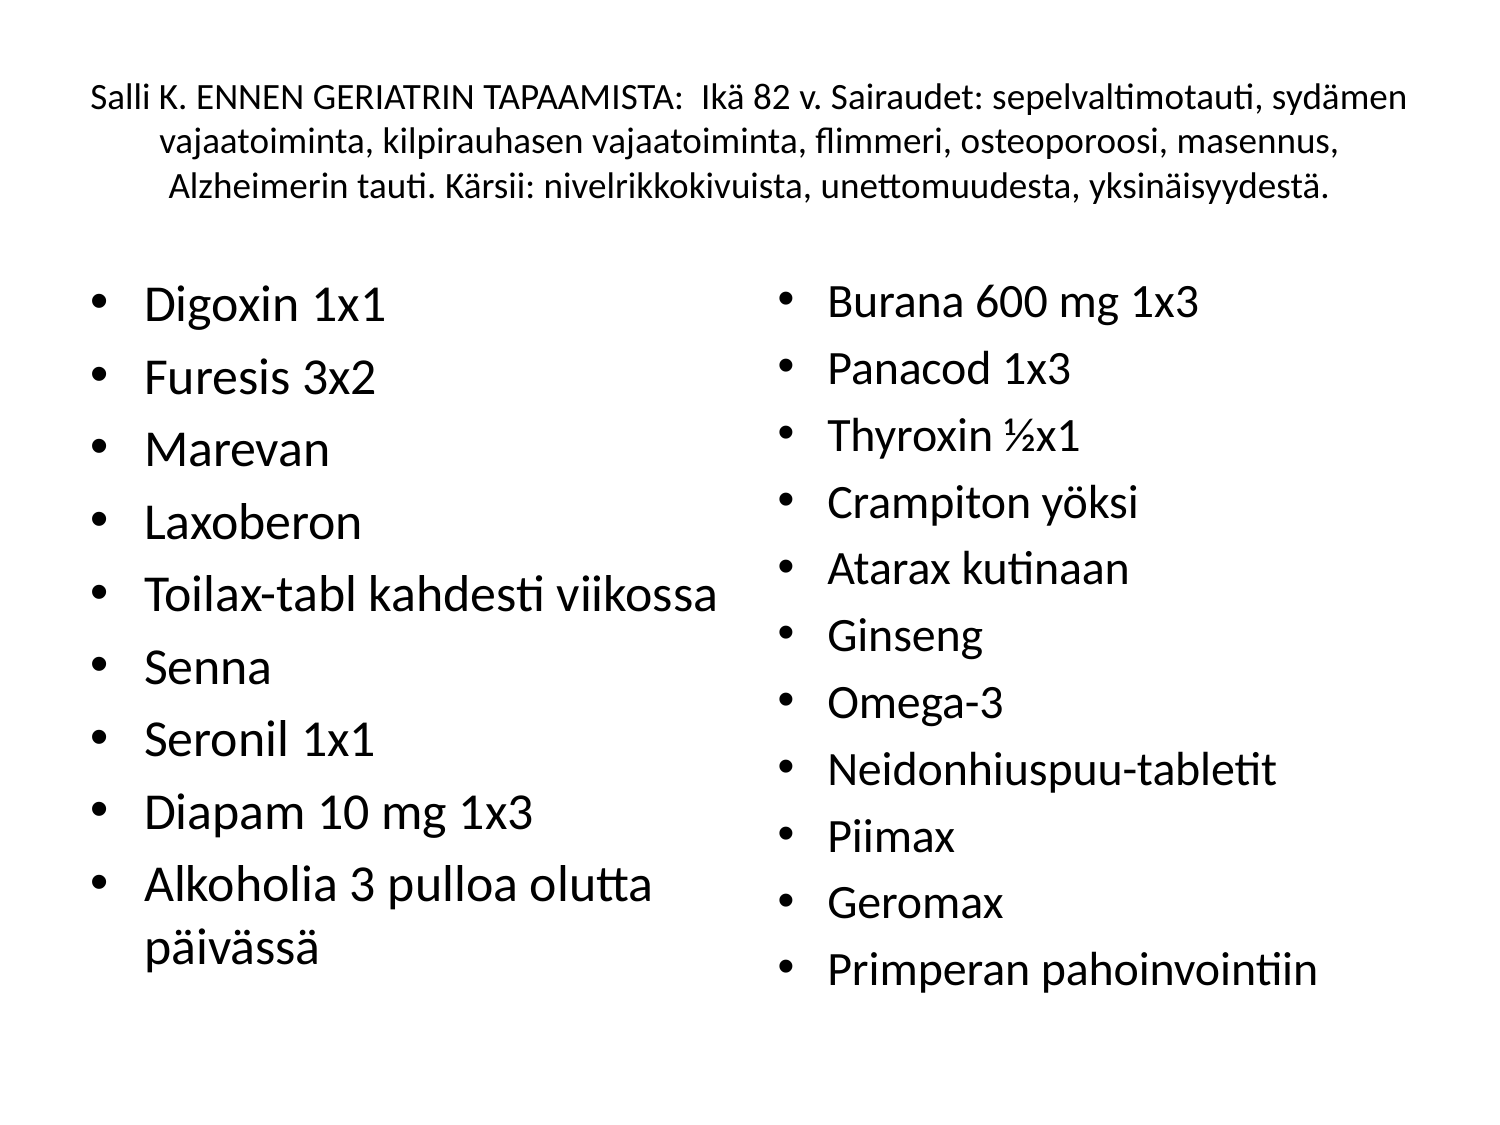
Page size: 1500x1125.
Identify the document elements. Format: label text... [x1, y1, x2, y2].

title Salli K. ENNEN GERIATRIN TAPAAMISTA: Ikä 82 v. Sairaudet: sepelvaltimotauti, sydämen vajaatoiminta, kilpirauhasen vajaatoiminta, flimmeri, osteoporoosi, masennus, Alzheimerin tauti. Kärsii: nivelrikkokivuista, unettomuudesta, yksinäisyydestä. [75, 45, 1425, 233]
list Burana 600 mg 1x3 Panacod 1x3 Thyroxin ½x1 Crampiton yöksi Atarax kutinaan Ginseng Omega-3 Neidonhiuspuu-tabletit Piimax Geromax Primperan pahoinvointiin [762, 262, 1425, 1005]
list Digoxin 1x1 Furesis 3x2 Marevan Laxoberon Toilax-tabl kahdesti viikossa Senna Seronil 1x1 Diapam 10 mg 1x3 Alkoholia 3 pulloa olutta päivässä [75, 262, 738, 1005]
